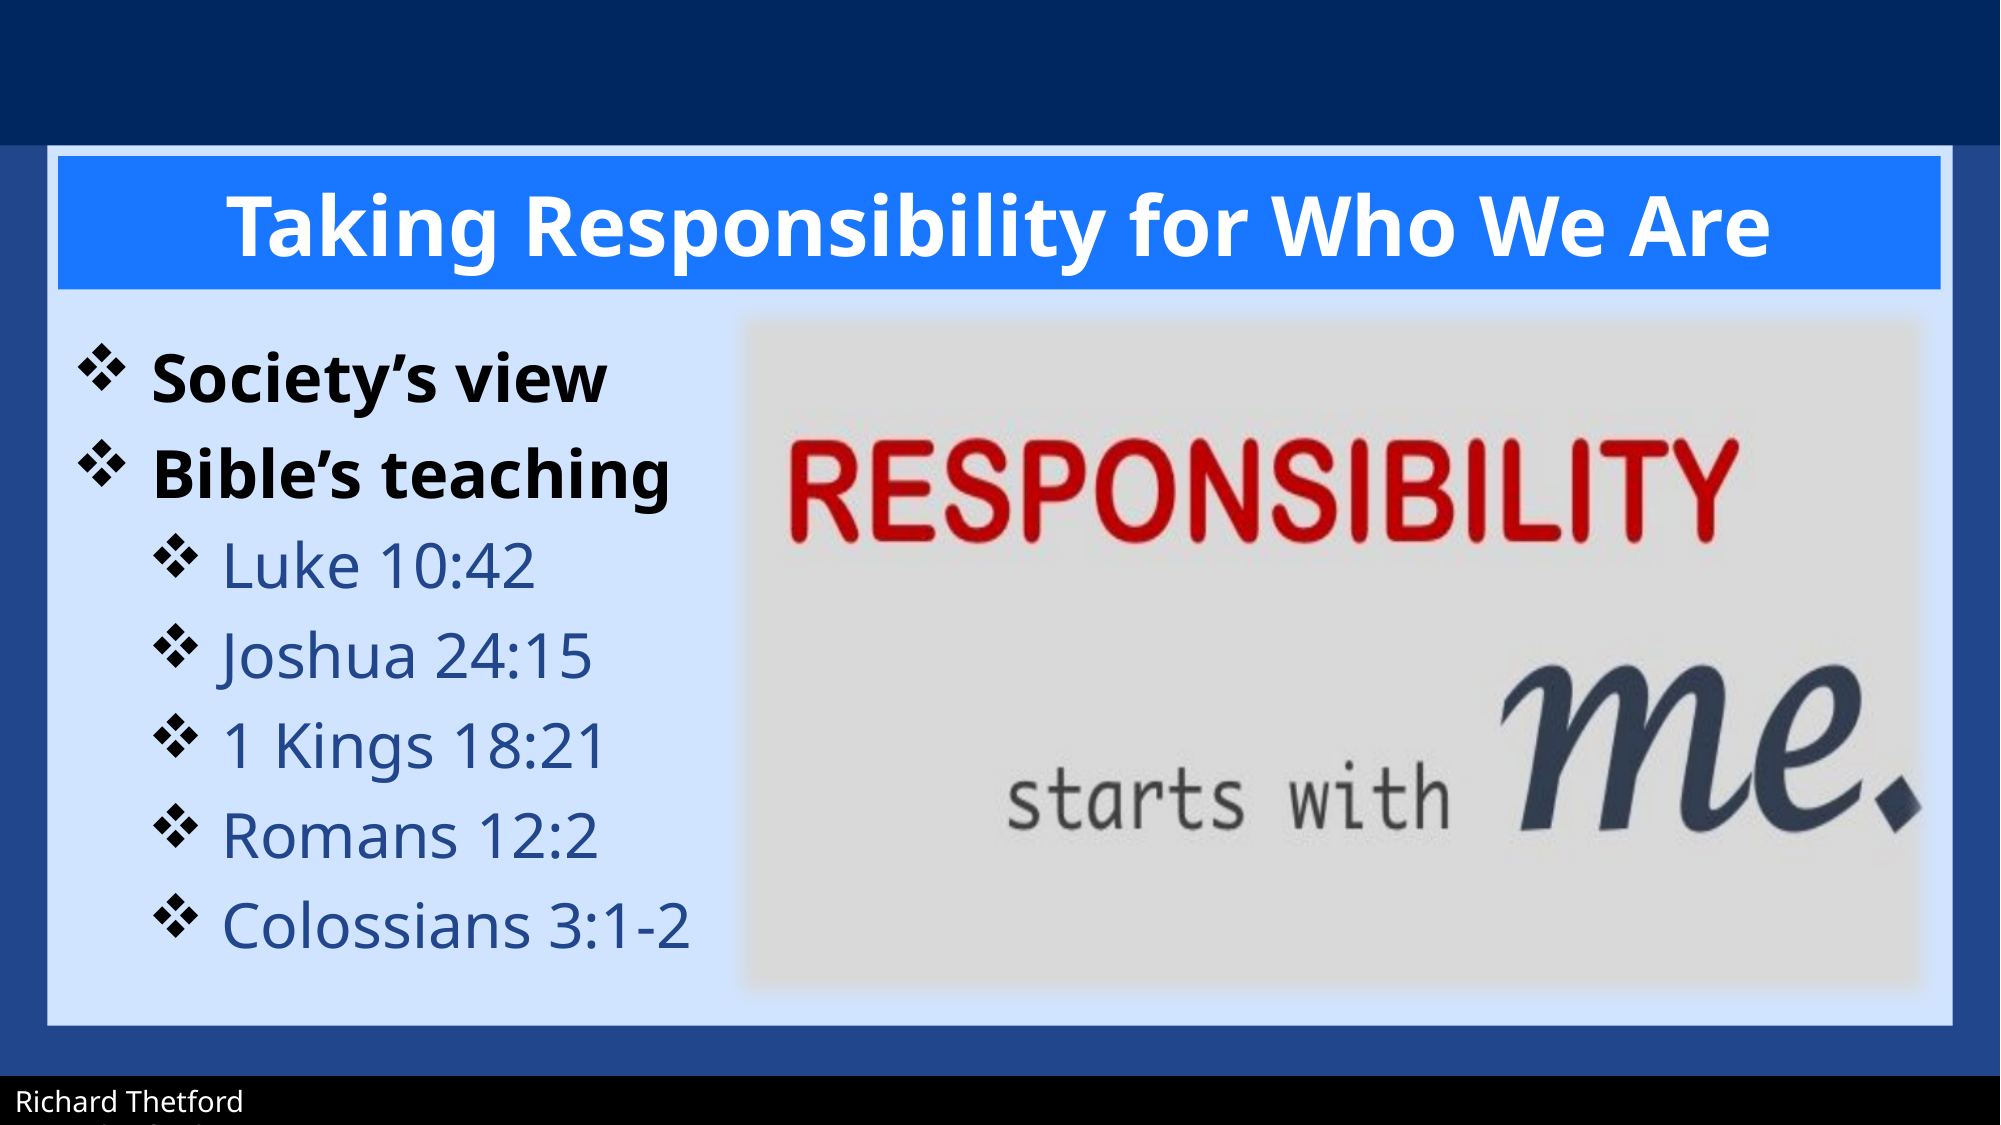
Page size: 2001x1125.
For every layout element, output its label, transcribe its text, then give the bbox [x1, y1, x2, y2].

text_box Richard Thetford www.thetfordcountry.com [0, 1077, 2000, 1125]
text_box [57, 155, 1942, 290]
text_box [0, 1025, 2000, 1077]
text_box Taking Responsibility for Who We Are [58, 165, 1941, 280]
picture [723, 299, 1941, 1010]
text_box [0, 0, 2000, 146]
text_box [0, 146, 48, 1025]
text_box Society’s view Bible’s teaching Luke 10:42 Joshua 24:15 1 Kings 18:21 Romans 12:2 Colossians 3:1-2 [58, 312, 723, 969]
text_box [1952, 146, 2000, 1025]
